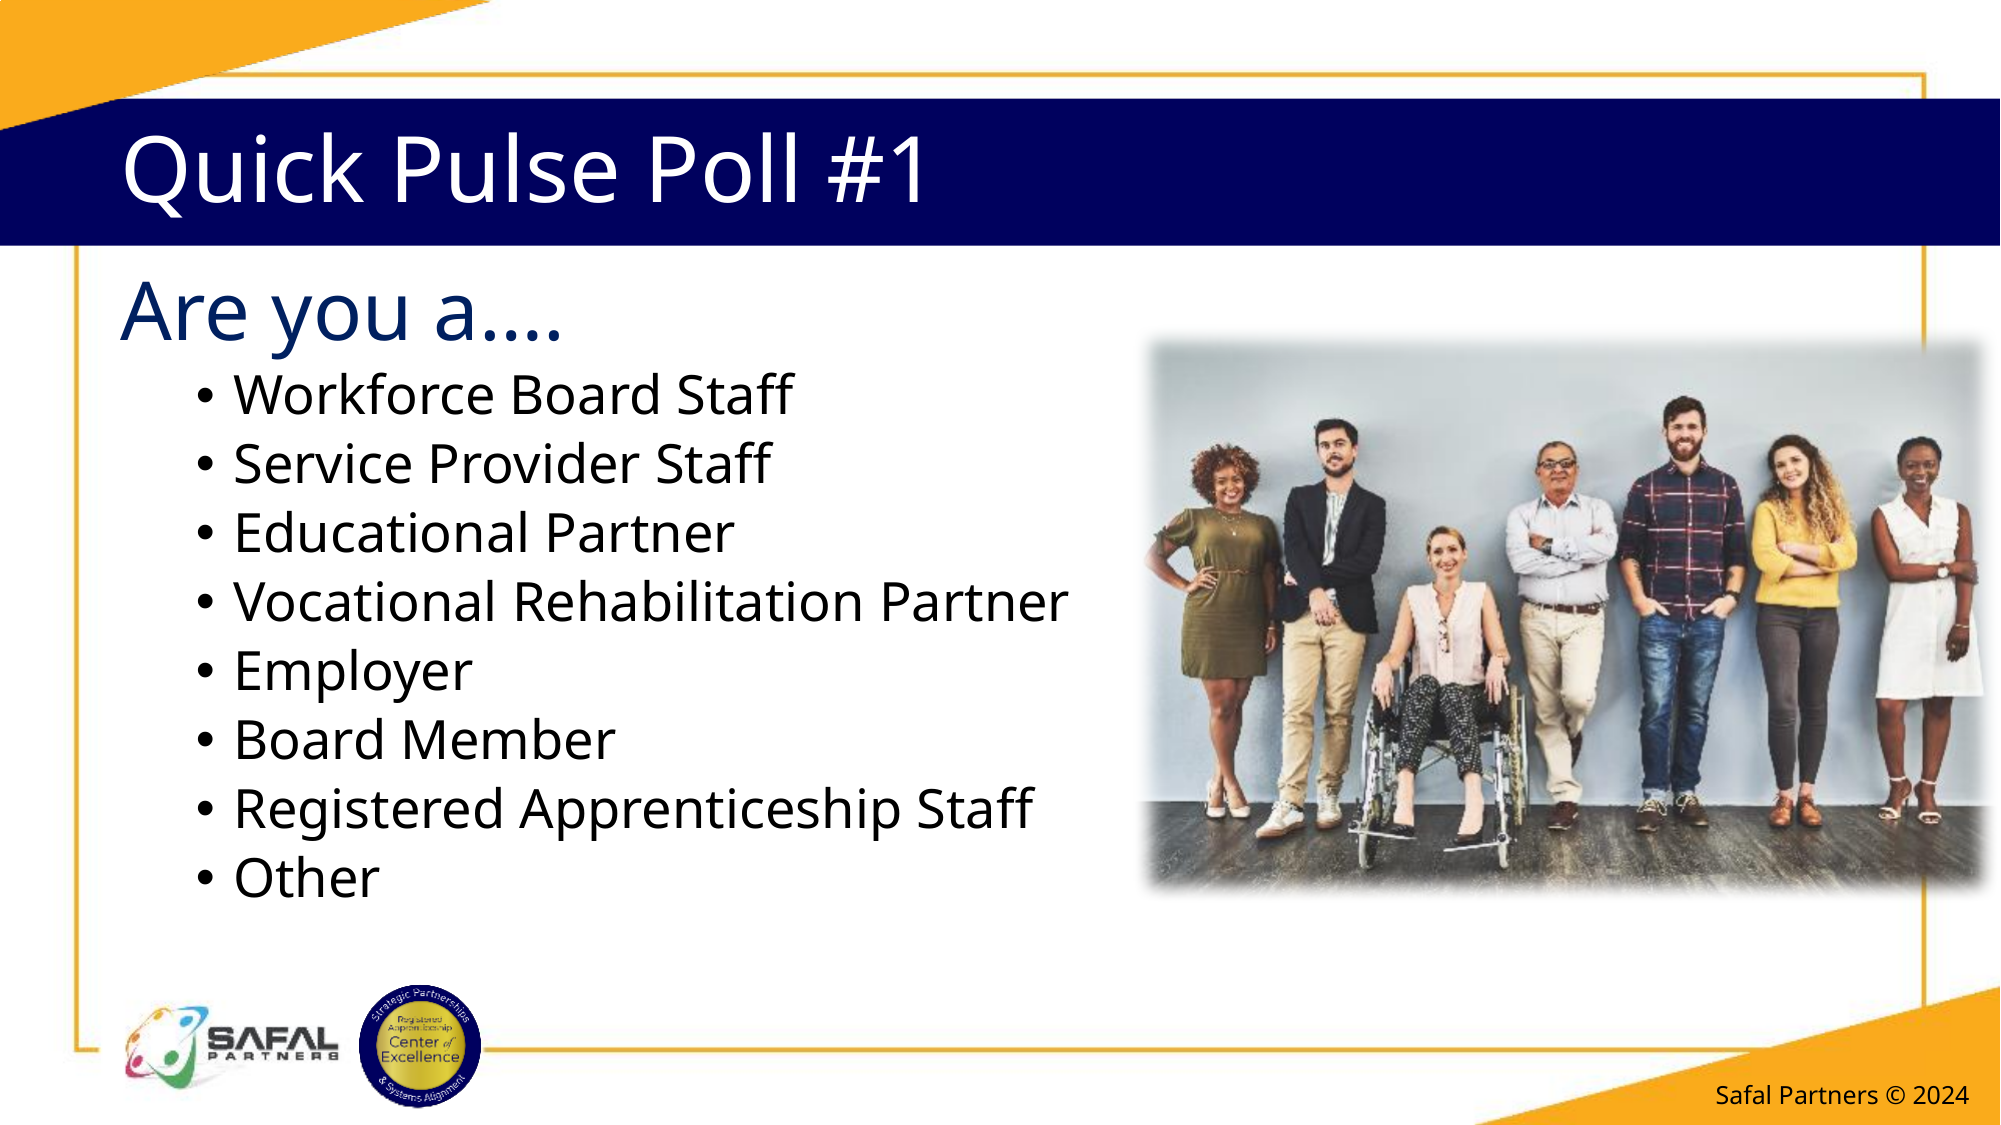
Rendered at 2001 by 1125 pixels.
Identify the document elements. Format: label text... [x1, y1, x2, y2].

text_box Safal Partners © 2024 [1439, 1065, 1985, 1125]
list Are you a…. Workforce Board Staff Service Provider Staff Educational Partner Vocational Rehabilitation Partner Employer Board Member Registered Apprenticeship Staff Other [105, 262, 1155, 964]
title Quick Pulse Poll #1 [105, 64, 1831, 282]
picture [0, 0, 2000, 1125]
